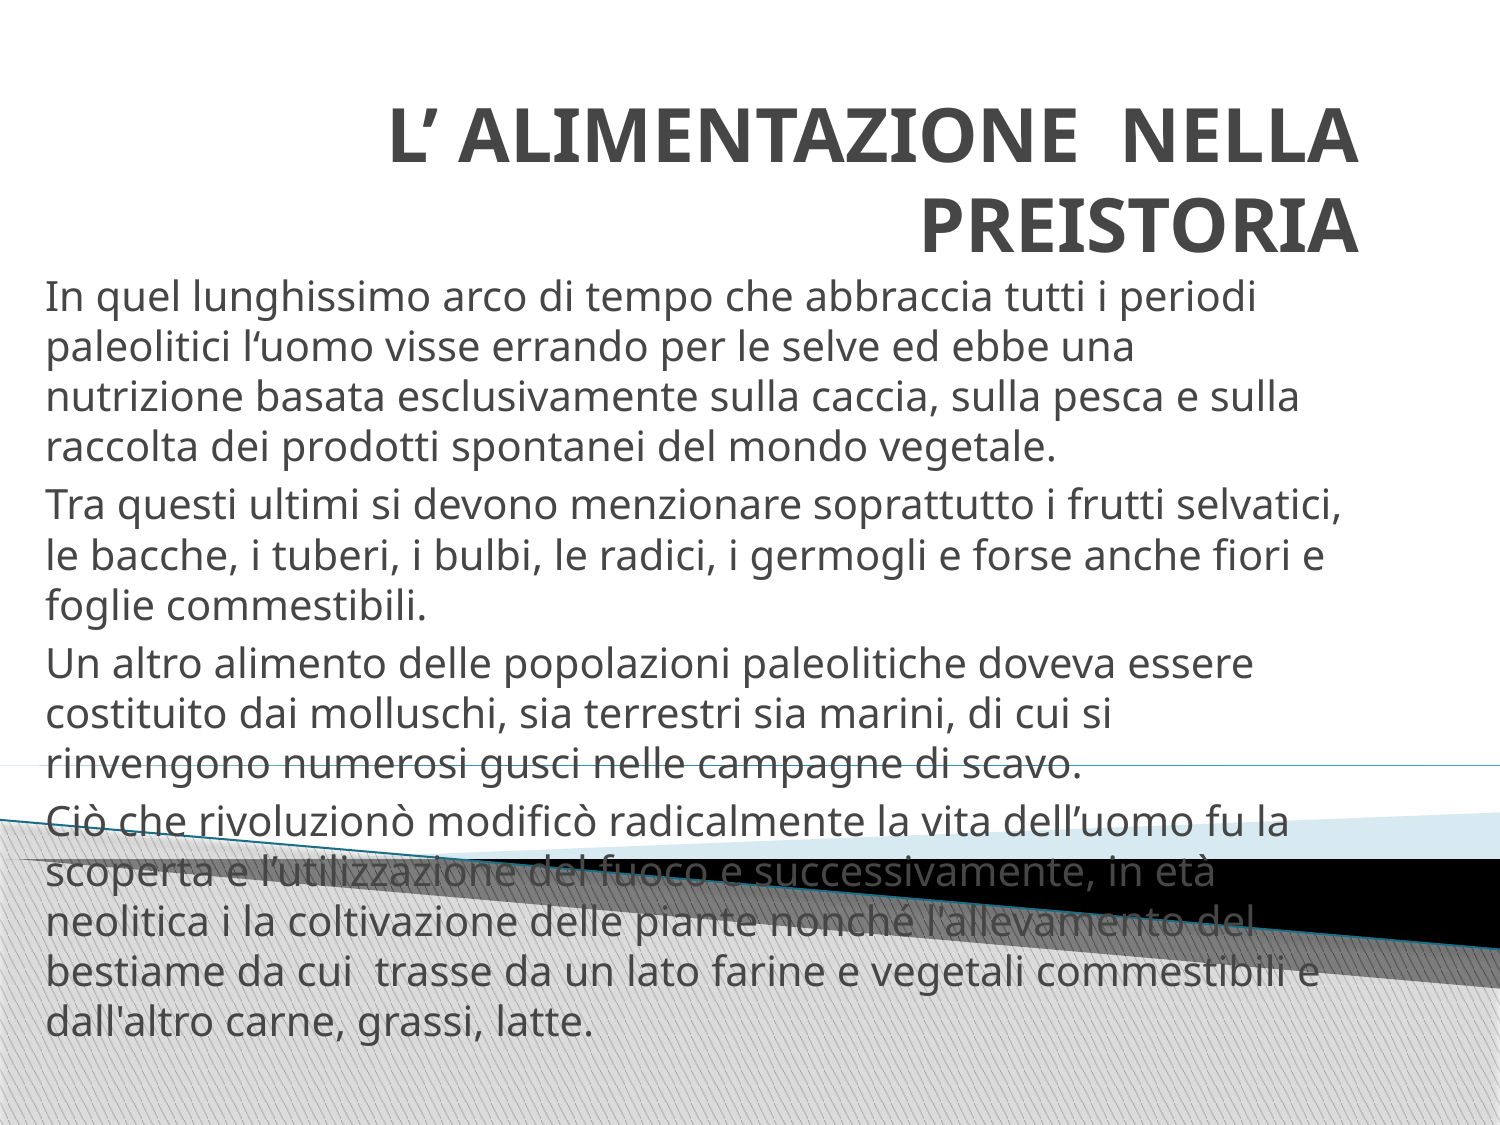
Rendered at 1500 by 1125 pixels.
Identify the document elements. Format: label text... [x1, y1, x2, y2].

title L’ ALIMENTAZIONE NELLA PREISTORIA [50, 0, 1375, 275]
subtitle In quel lunghissimo arco di tempo che abbraccia tutti i periodi paleolitici l‘uomo visse errando per le selve ed ebbe una nutrizione basata esclusivamente sulla caccia, sulla pesca e sulla raccolta dei prodotti spontanei del mondo vegetale. Tra questi ultimi si devono menzionare soprattutto i frutti selvatici, le bacche, i tuberi, i bulbi, le radici, i germogli e forse anche fiori e foglie commestibili. Un altro alimento delle popolazioni paleolitiche doveva essere costituito dai molluschi, sia terrestri sia marini, di cui si rinvengono numerosi gusci nelle campagne di scavo. Ciò che rivoluzionò modificò radicalmente la vita dell’uomo fu la scoperta e l’utilizzazione del fuoco e successivamente, in età neolitica i la coltivazione delle piante nonché l'allevamento del bestiame da cui trasse da un lato farine e vegetali commestibili e dall'altro carne, grassi, latte. [37, 262, 1363, 1075]
picture [1363, 939, 1500, 989]
